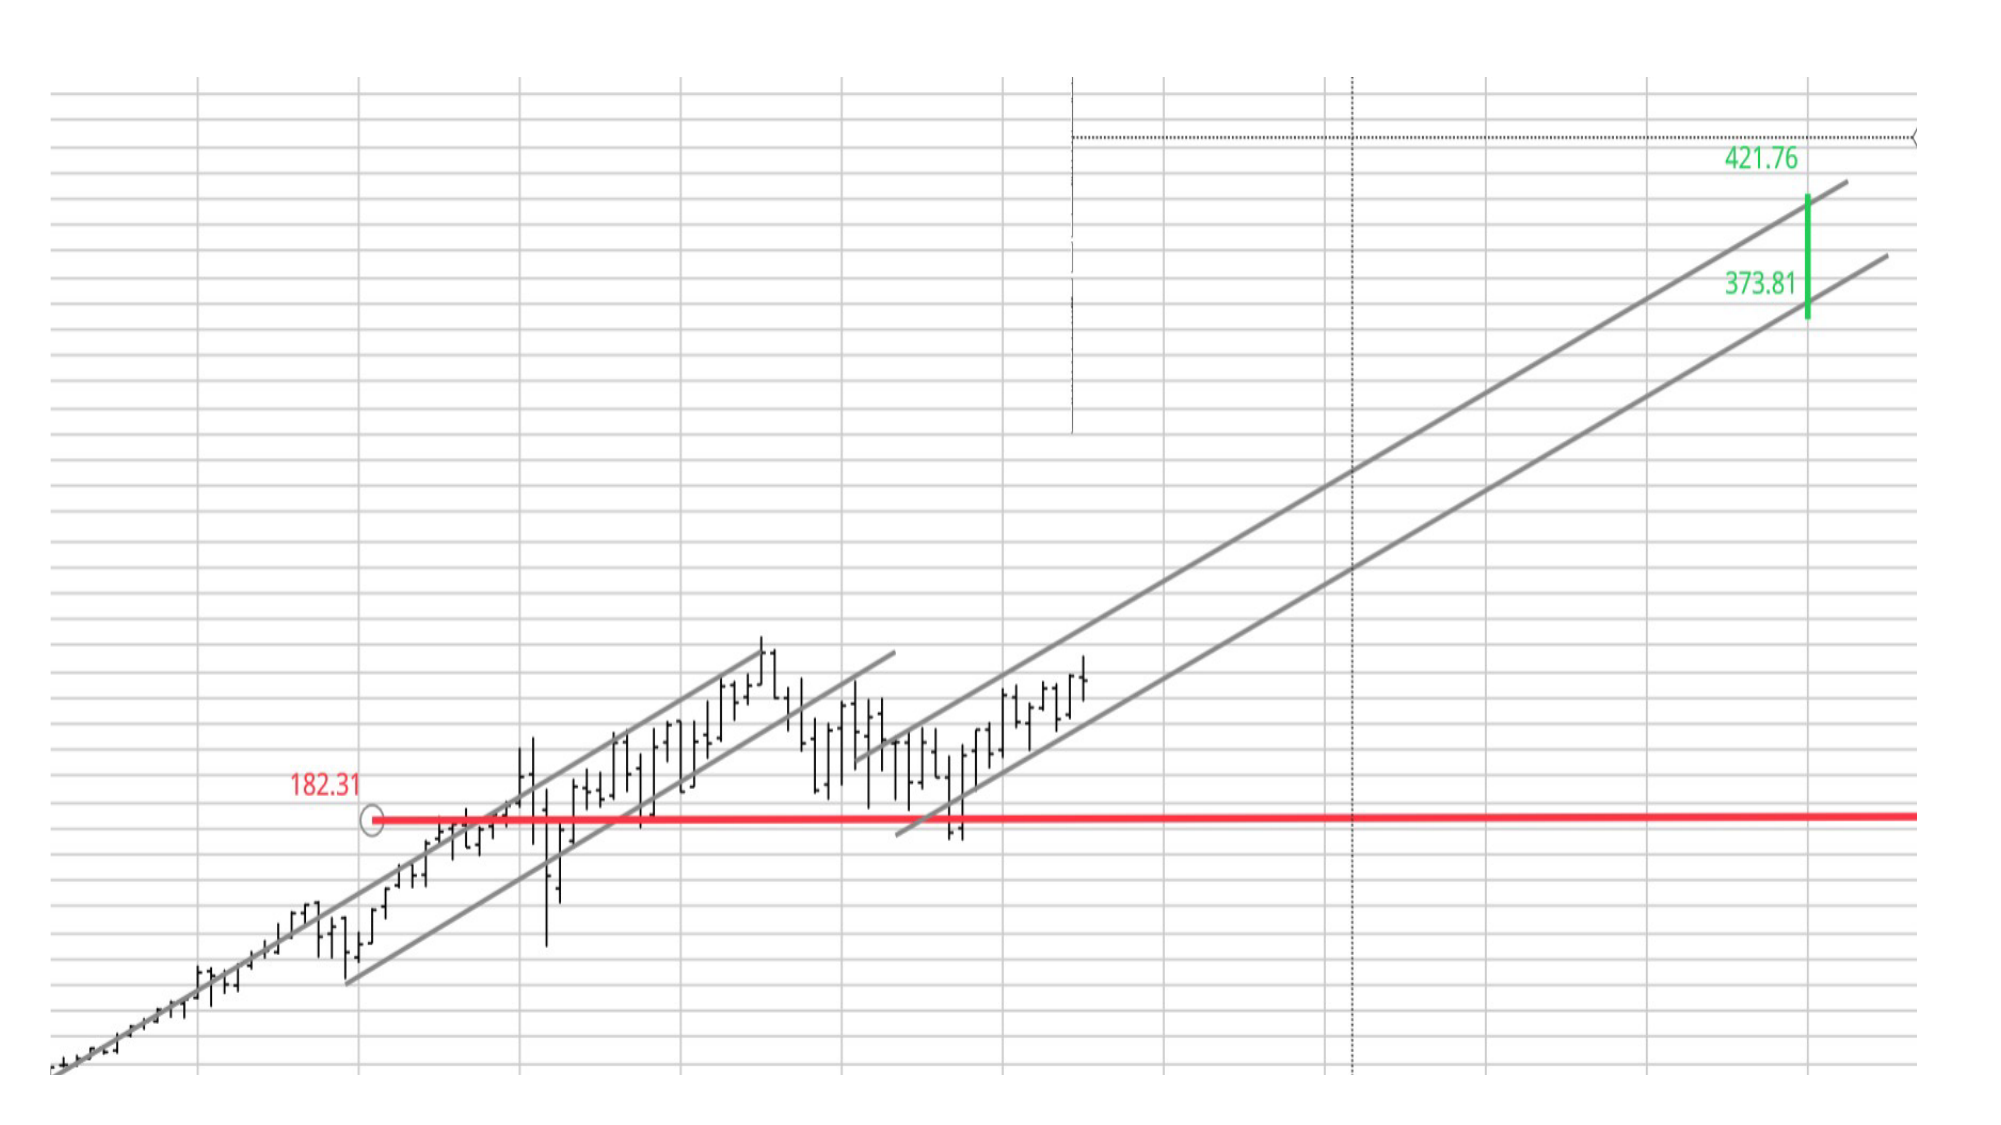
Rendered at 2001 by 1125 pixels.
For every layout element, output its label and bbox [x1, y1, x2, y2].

picture [50, 77, 1917, 1075]
